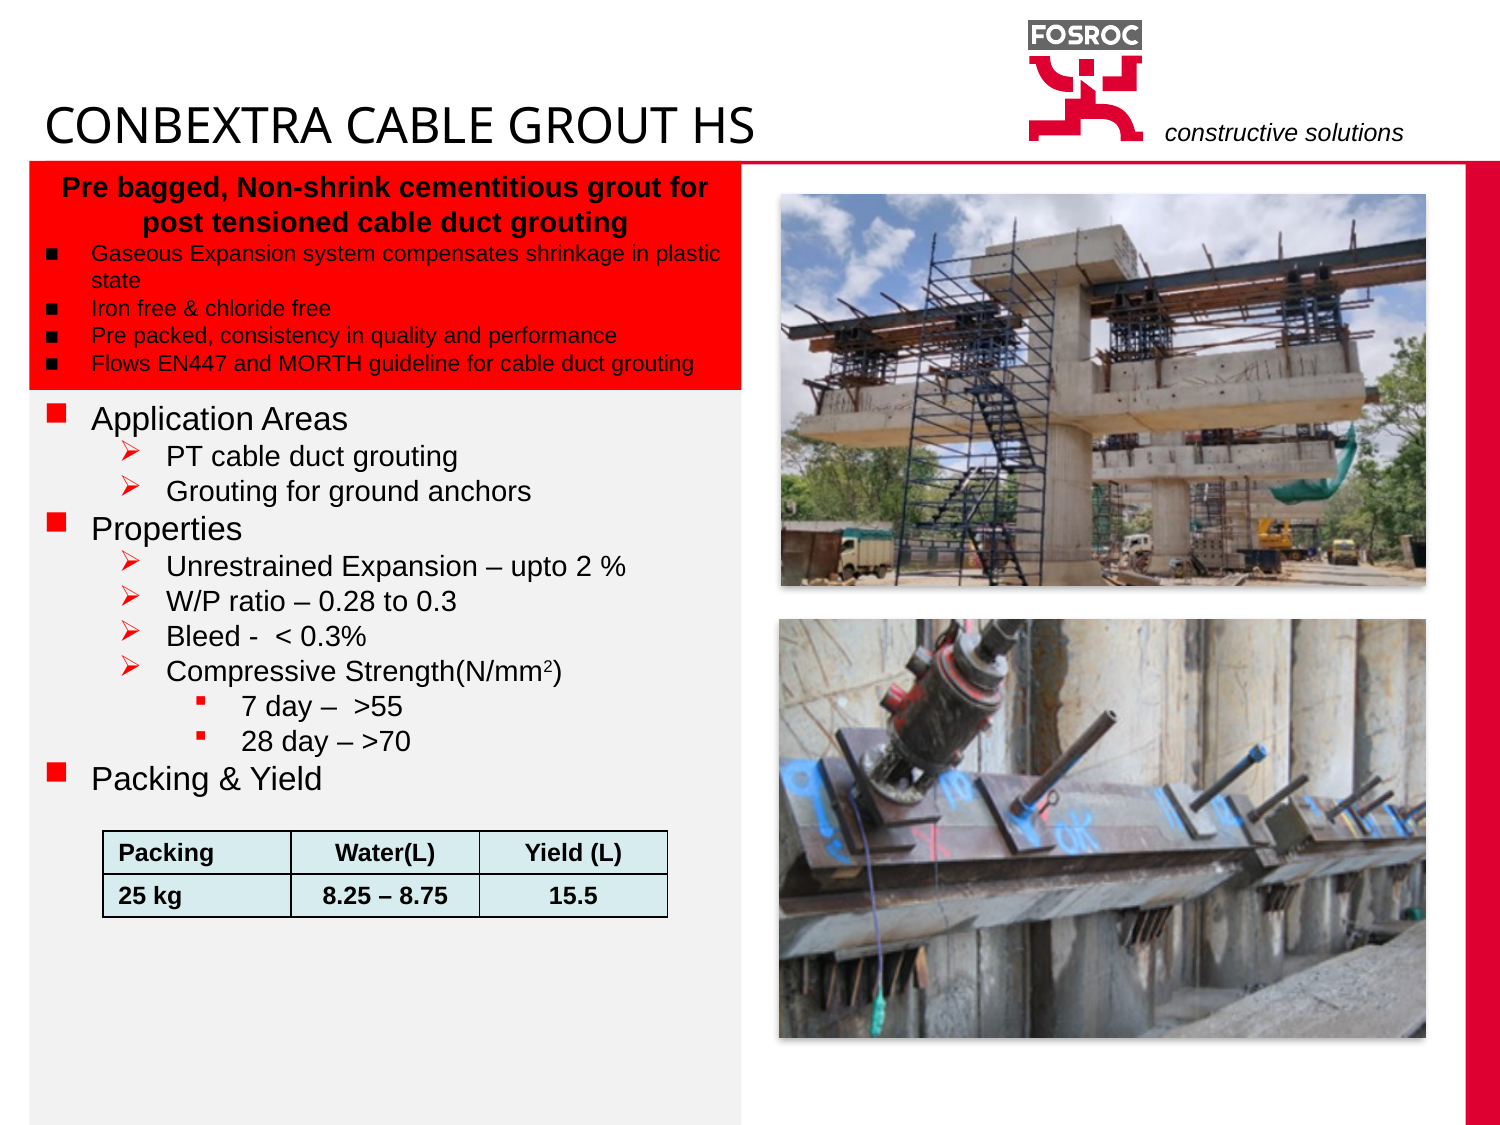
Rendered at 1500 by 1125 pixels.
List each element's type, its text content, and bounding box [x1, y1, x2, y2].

title CONBEXTRA CABLE GROUT HS [29, 44, 1027, 162]
table_cell 8.25 – 8.75 [292, 875, 479, 916]
table_cell 15.5 [480, 875, 667, 916]
picture [779, 618, 1426, 1038]
table_cell 25 kg [104, 875, 290, 916]
table_header Yield (L) [480, 832, 667, 873]
picture [781, 193, 1426, 587]
text_box Pre bagged, Non-shrink cementitious grout for post tensioned cable duct grouting Gaseous Expansion system compensates shrinkage in plastic state Iron free & chloride free Pre packed, consistency in quality and performance Flows EN447 and MORTH guideline for cable duct grouting [27, 159, 743, 392]
table_header Water(L) [292, 832, 479, 873]
table_header Packing [104, 832, 290, 873]
text_box Application Areas PT cable duct grouting Grouting for ground anchors Properties Unrestrained Expansion – upto 2 % W/P ratio – 0.28 to 0.3 Bleed - < 0.3% Compressive Strength(N/mm2) 7 day – >55 28 day – >70 Packing & Yield [27, 392, 743, 1125]
